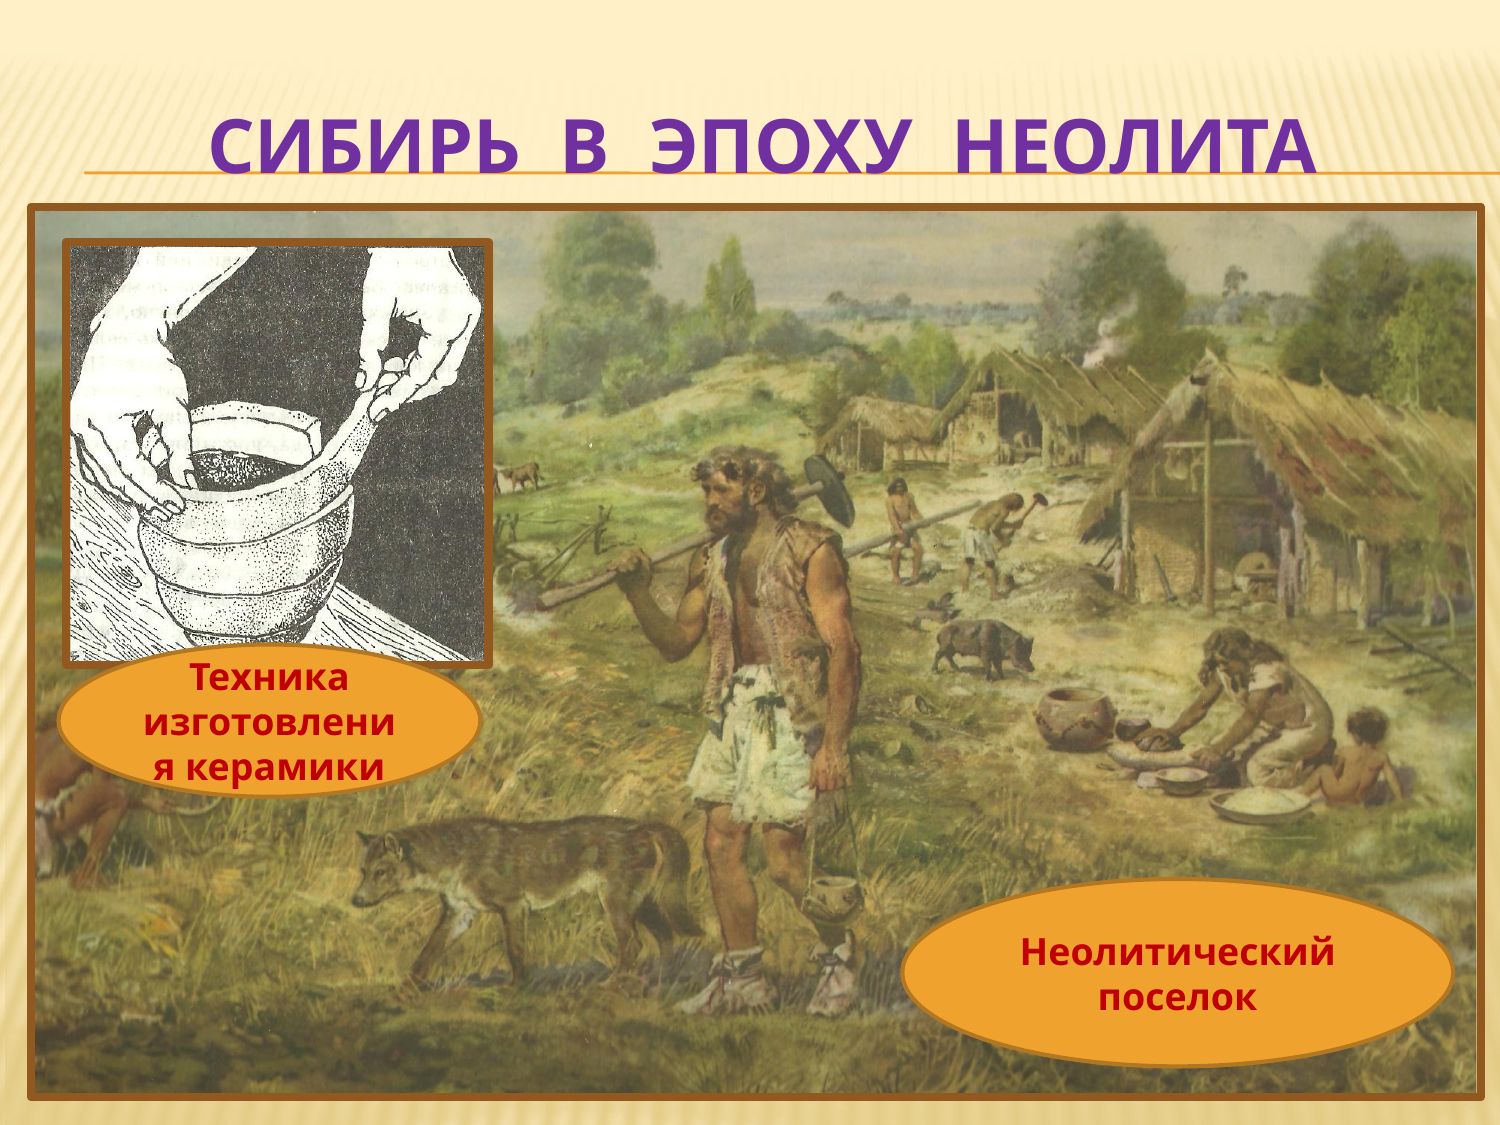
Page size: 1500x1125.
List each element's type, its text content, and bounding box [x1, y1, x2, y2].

title Сибирь в эпоху неолита [50, 75, 1475, 203]
picture [34, 210, 1477, 1094]
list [69, 245, 485, 661]
